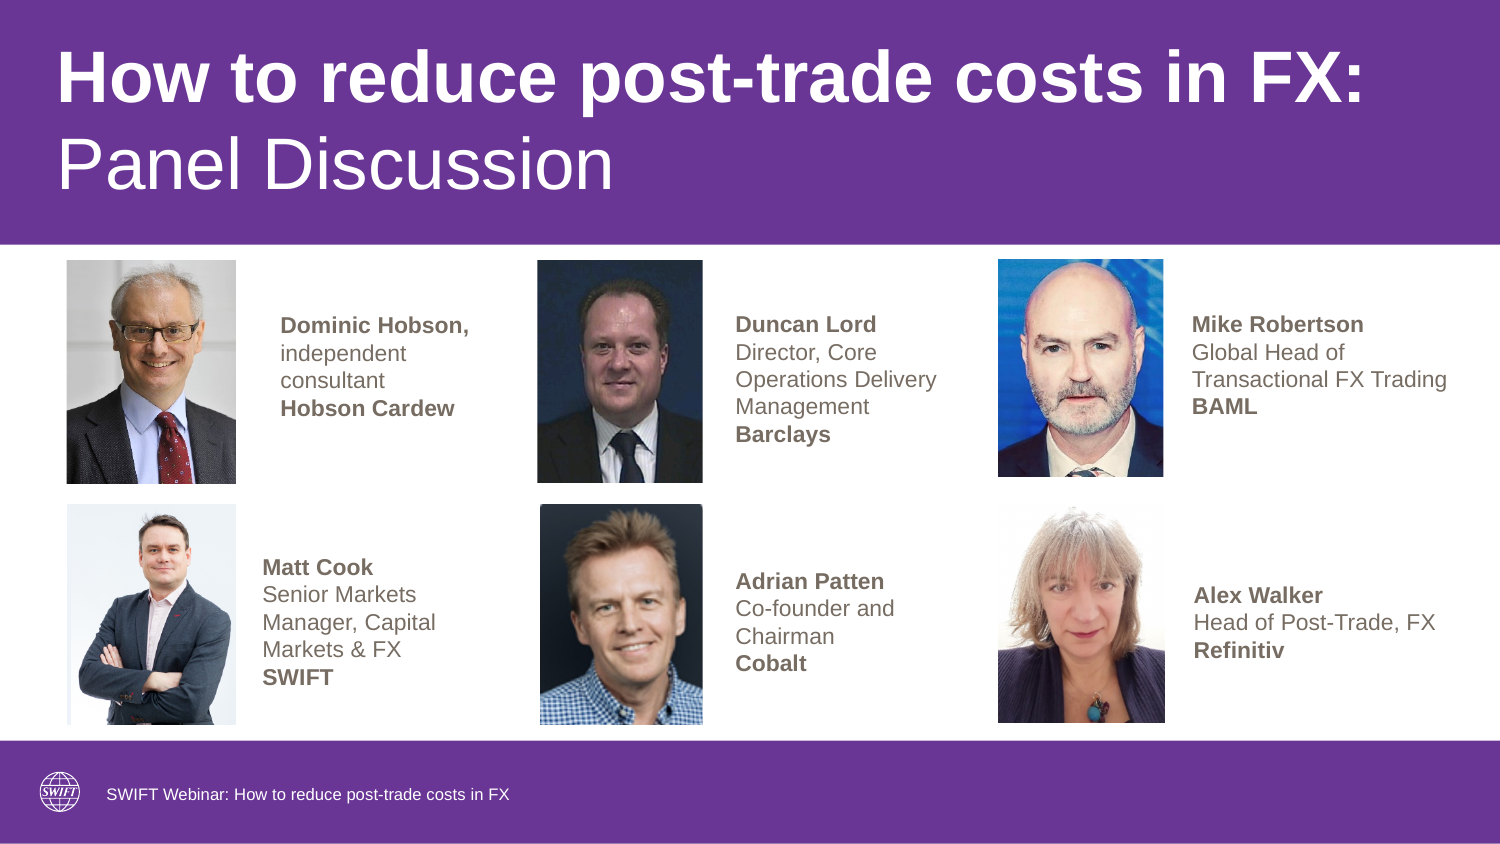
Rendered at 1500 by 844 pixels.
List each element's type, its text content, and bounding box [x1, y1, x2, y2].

text_box [0, 244, 1500, 741]
text_box Alex Walker Head of Post-Trade, FX Refinitiv [1195, 572, 1500, 670]
picture [537, 259, 703, 484]
picture [972, 504, 1191, 723]
text_box Adrian Patten Co-founder and Chairman Cobalt [720, 558, 967, 684]
picture [66, 259, 237, 484]
footer SWIFT Webinar: How to reduce post-trade costs in FX [91, 776, 880, 809]
picture [539, 504, 703, 726]
text_box Dominic Hobson, independent consultant Hobson Cardew [265, 303, 532, 429]
text_box Duncan Lord Director, Core Operations Delivery Management Barclays [720, 302, 987, 455]
list How to reduce post-trade costs in FX: Panel Discussion [38, 19, 1459, 224]
text_box Matt Cook Senior Markets Manager, Capital Markets & FX SWIFT [247, 545, 514, 698]
text_box Mike Robertson Global Head of Transactional FX Trading BAML [1177, 302, 1495, 427]
picture [67, 504, 237, 725]
picture [997, 258, 1164, 478]
